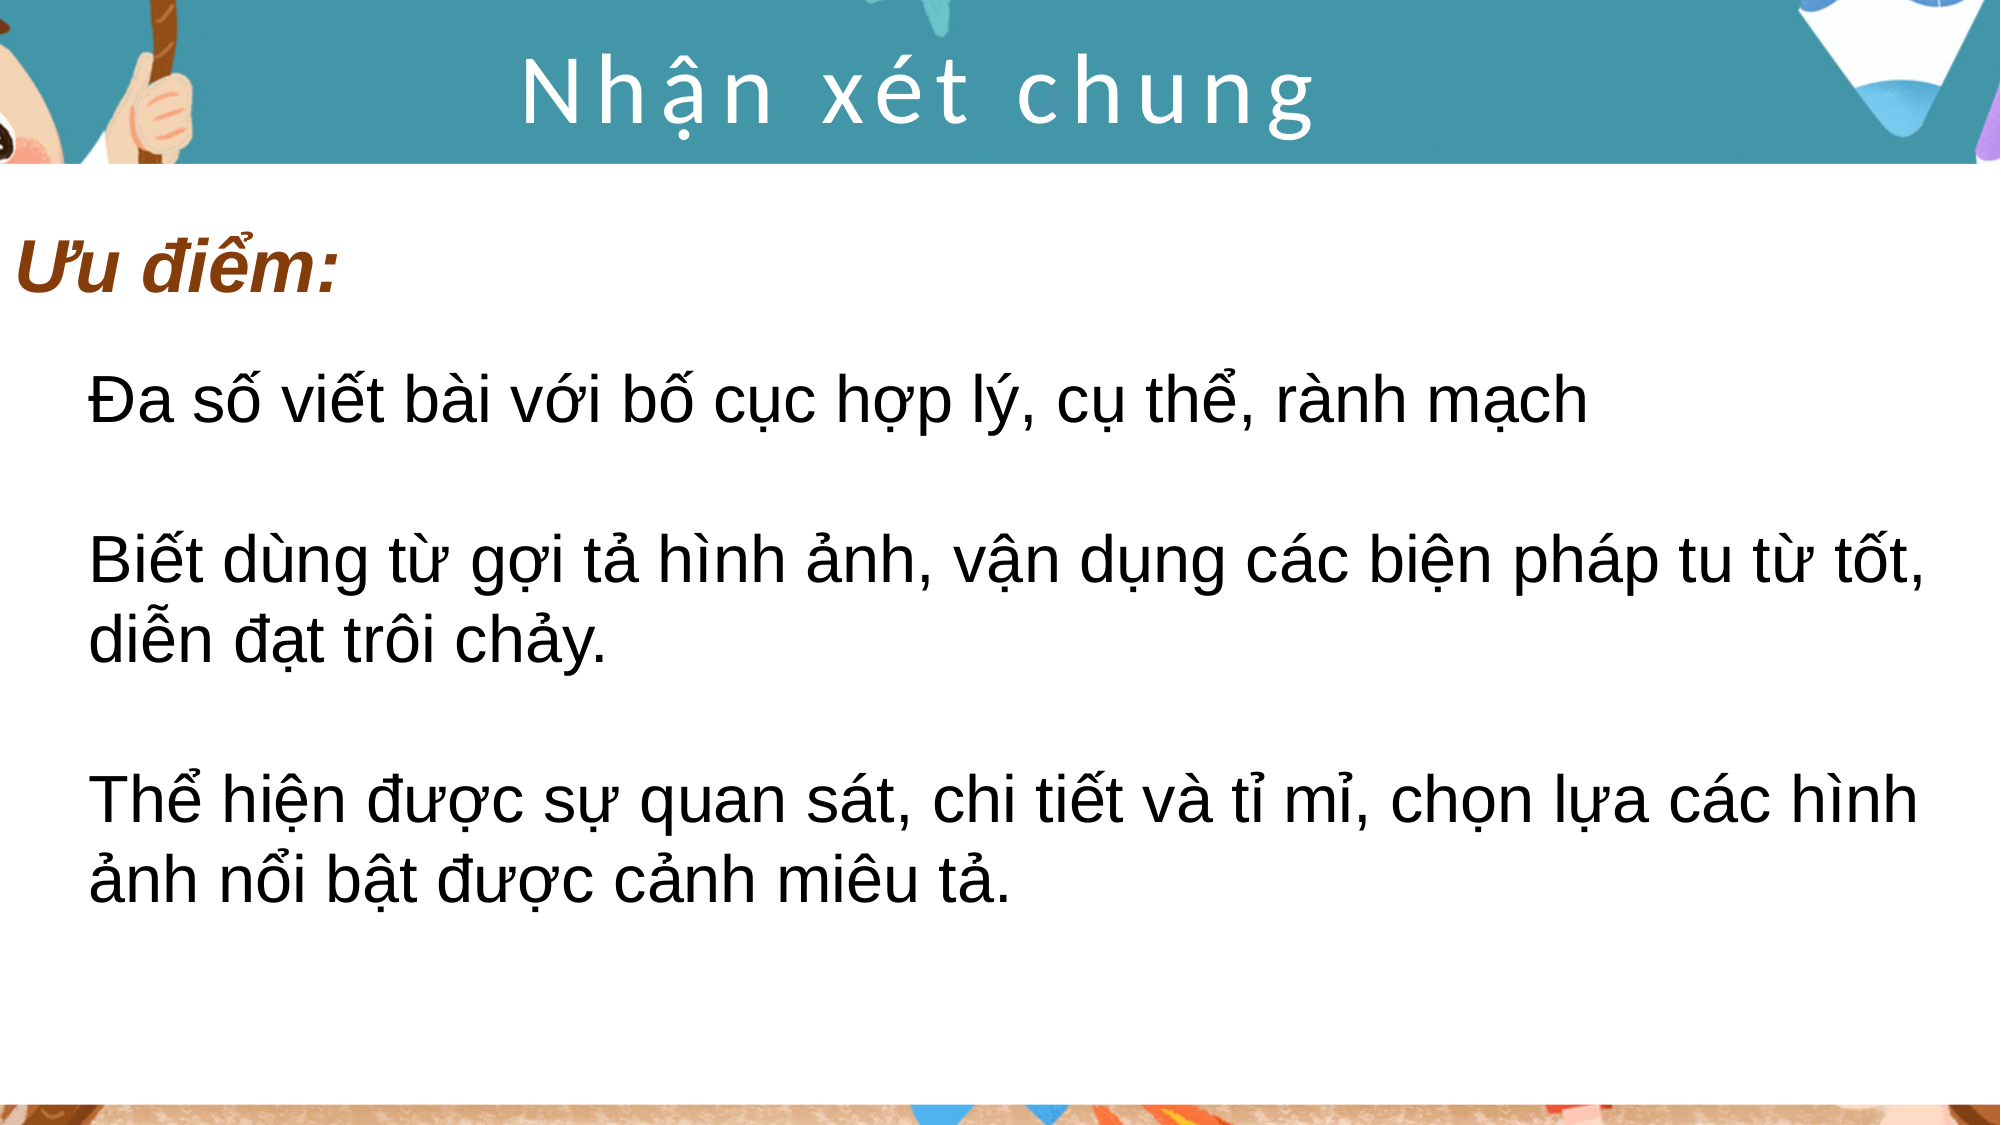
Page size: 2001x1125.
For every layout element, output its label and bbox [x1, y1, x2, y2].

text_box [0, 0, 2000, 1125]
